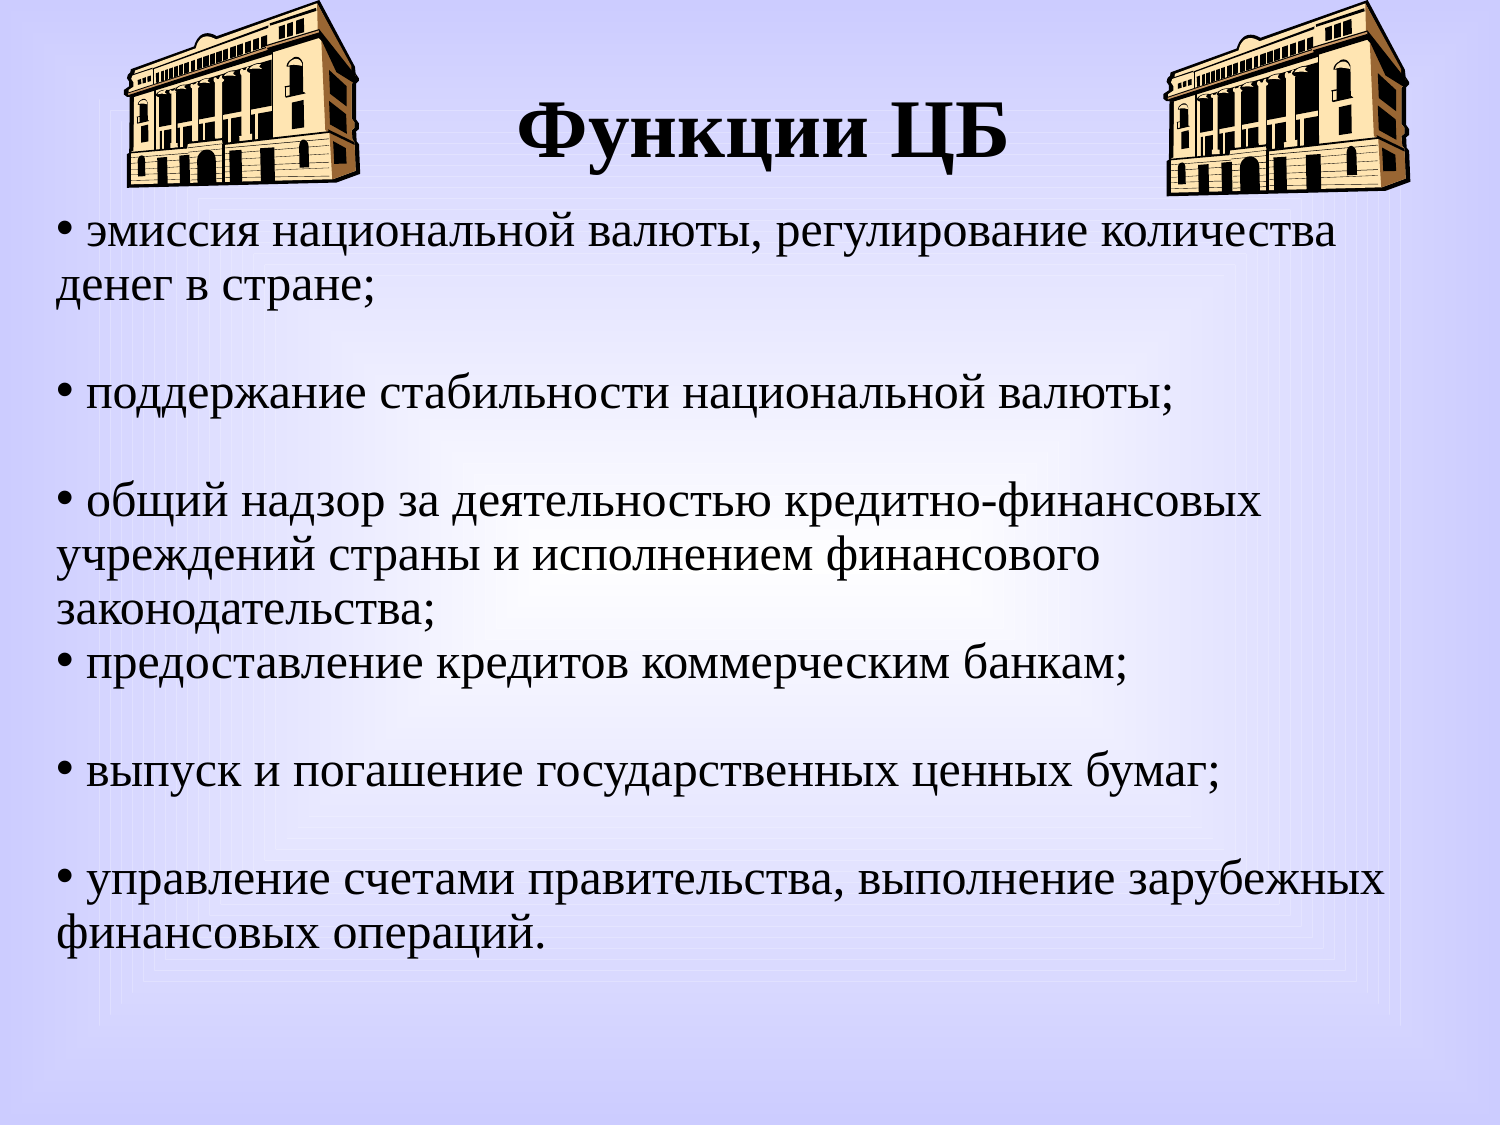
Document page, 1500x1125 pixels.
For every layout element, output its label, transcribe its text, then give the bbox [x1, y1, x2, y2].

picture [123, 0, 361, 188]
picture [1163, 0, 1411, 197]
text_box эмиссия национальной валюты, регулирование количества денег в стране; поддержание стабильности национальной валюты; общий надзор за деятельностью кредитно-финансовых учреждений страны и исполнением финансового законодательства; предоставление кредитов коммерческим банкам; выпуск и погашение государственных ценных бумаг; управление счетами правительства, выполнение зарубежных финансовых операций. [41, 196, 1436, 967]
text_box Функции ЦБ [501, 66, 1034, 182]
